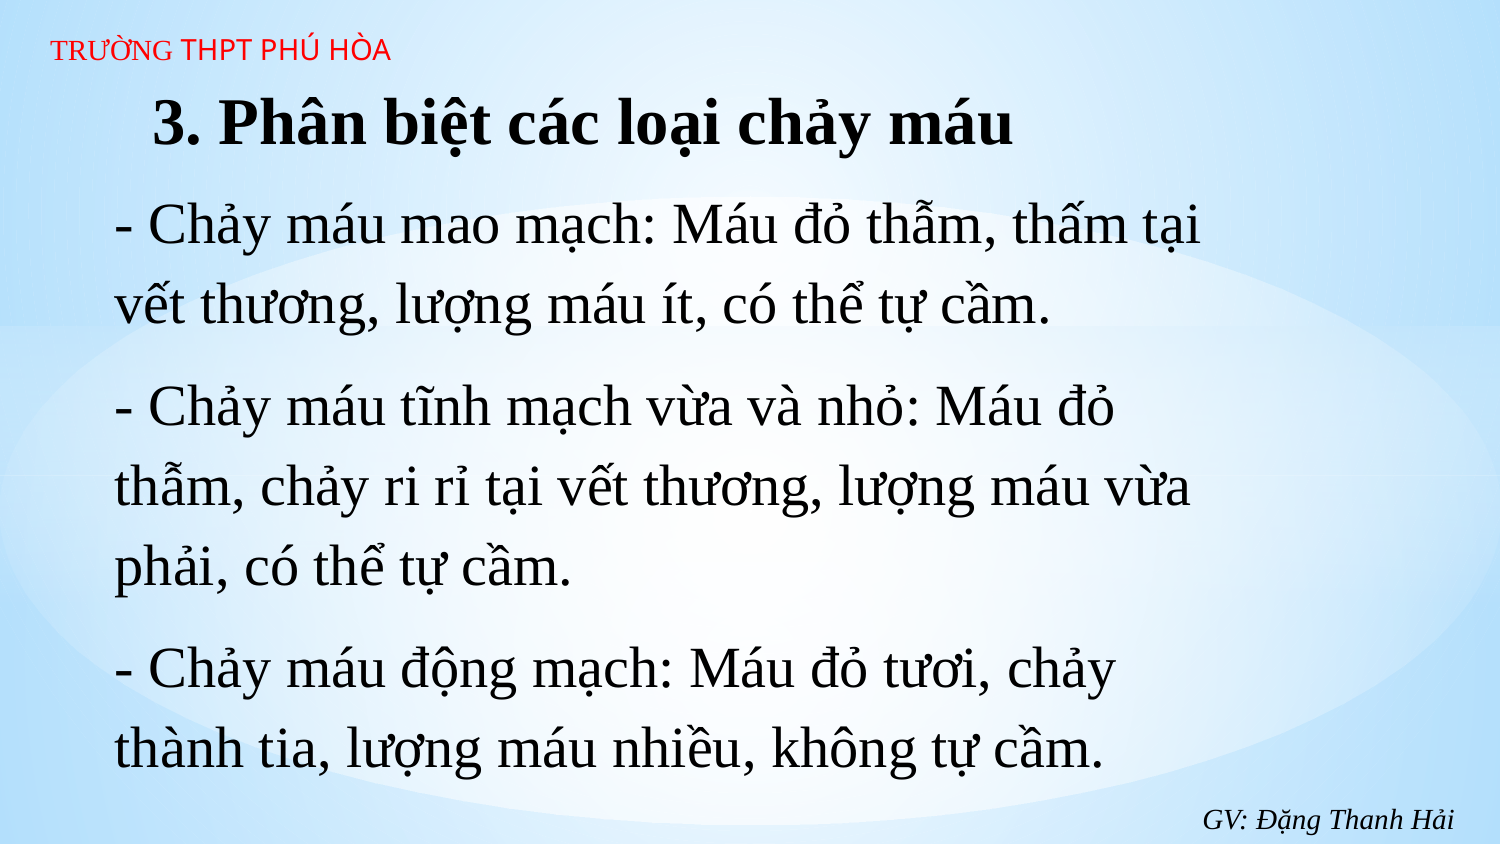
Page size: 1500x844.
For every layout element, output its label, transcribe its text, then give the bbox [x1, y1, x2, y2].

text_box TRƯỜNG THPT PHÚ HÒA [35, 24, 511, 74]
text_box GV: Đặng Thanh Hải [1187, 793, 1500, 843]
text_box - Chảy máu mao mạch: Máu đỏ thẫm, thấm tại vết thương, lượng máu ít, có thể tự cầm. - Chảy máu tĩnh mạch vừa và nhỏ: Máu đỏ thẫm, chảy ri rỉ tại vết thương, lượng máu vừa phải, có thể tự cầm. - Chảy máu động mạch: Máu đỏ tươi, chảy thành tia, lượng máu nhiều, không tự cầm. [99, 167, 1275, 787]
text_box 3. Phân biệt các loại chảy máu [137, 58, 1038, 166]
